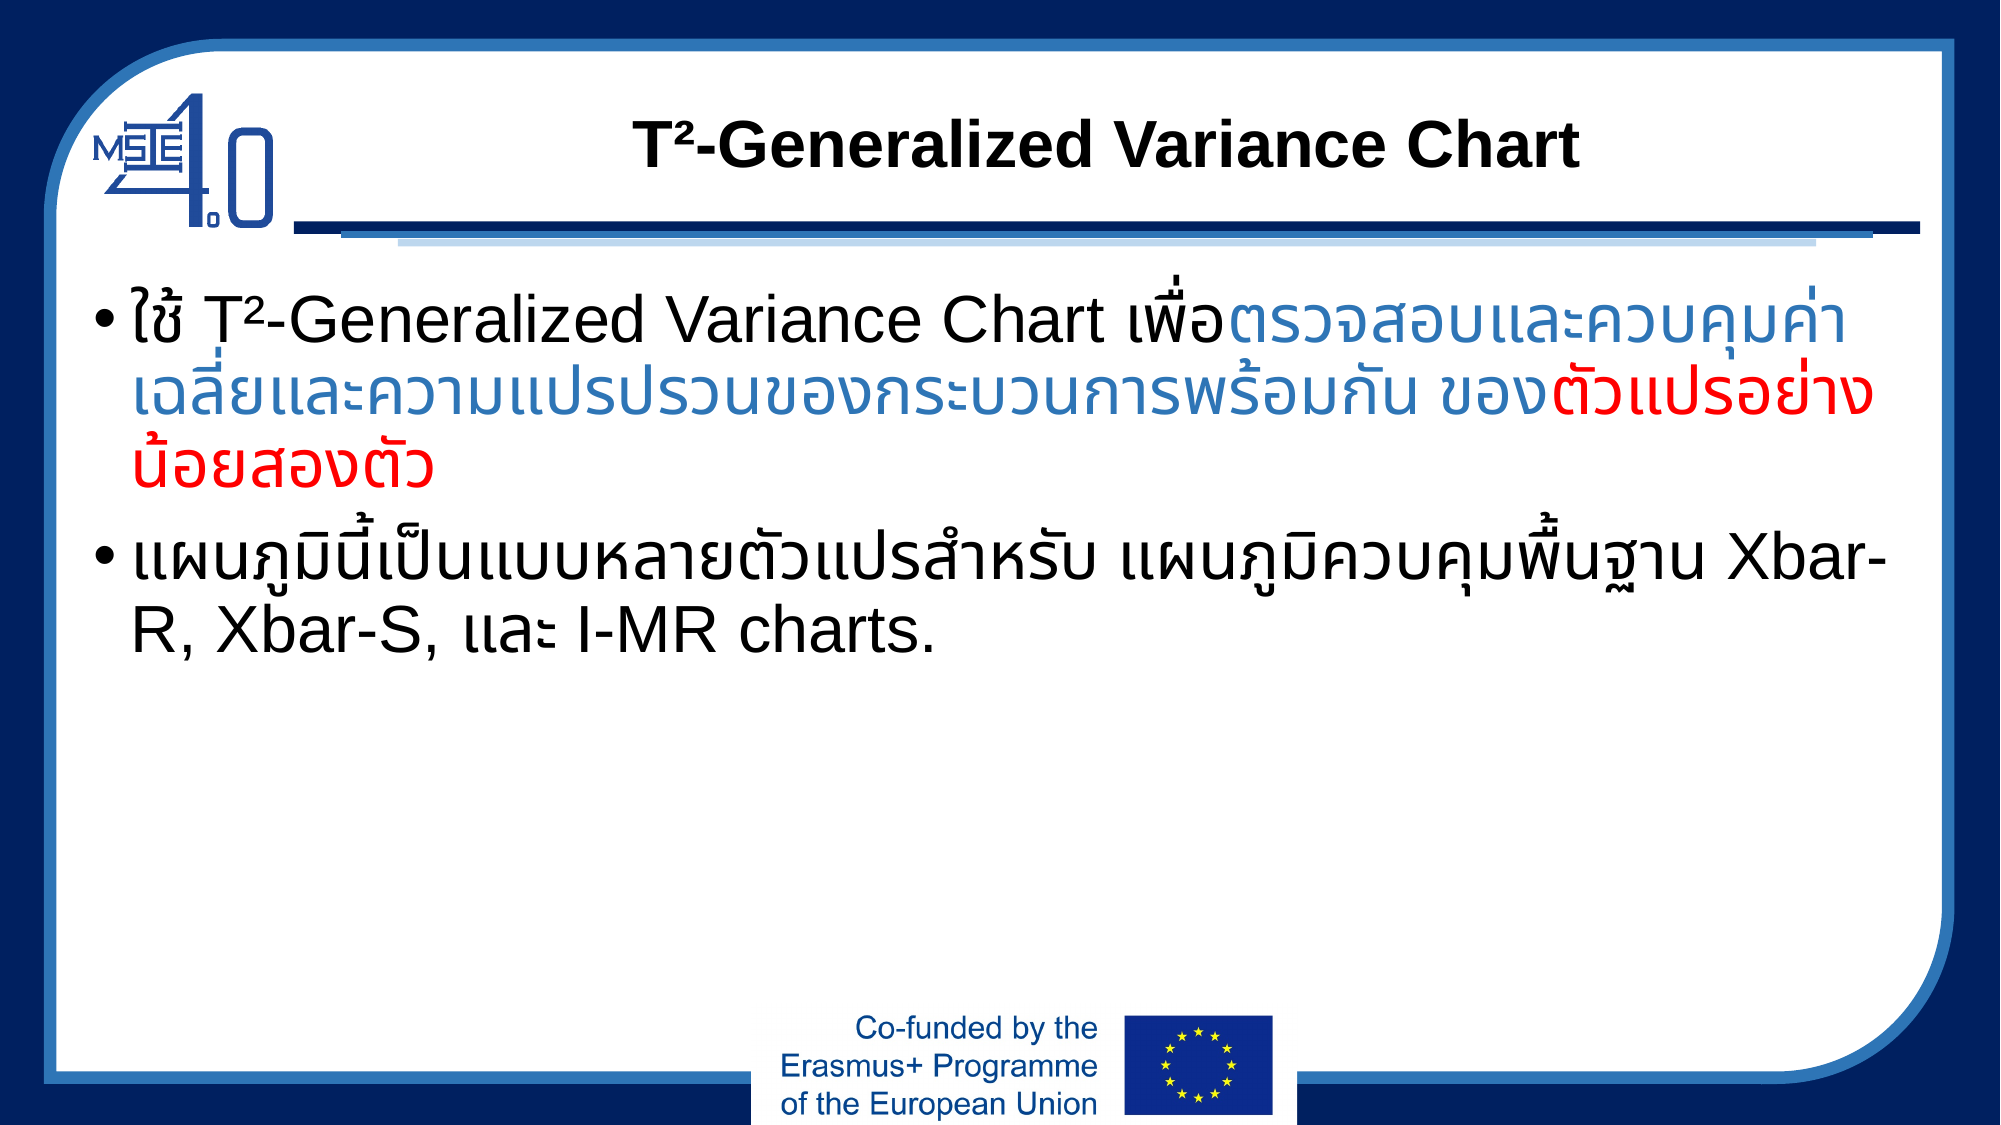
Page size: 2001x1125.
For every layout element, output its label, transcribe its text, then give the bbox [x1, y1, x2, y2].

title T²-Generalized Variance Chart [294, 73, 1921, 220]
list ใช้ T²-Generalized Variance Chart เพื่อตรวจสอบและควบคุมค่าเฉลี่ยและความแปรปรวนของกระบวนการพร้อมกัน ของตัวแปรอย่างน้อยสองตัว แผนภูมินี้เป็นแบบหลายตัวแปรสำหรับ แผนภูมิควบคุมพื้นฐาน Xbar-R, Xbar-S, และ I-MR charts. [78, 277, 1921, 984]
picture [751, 1003, 1298, 1125]
